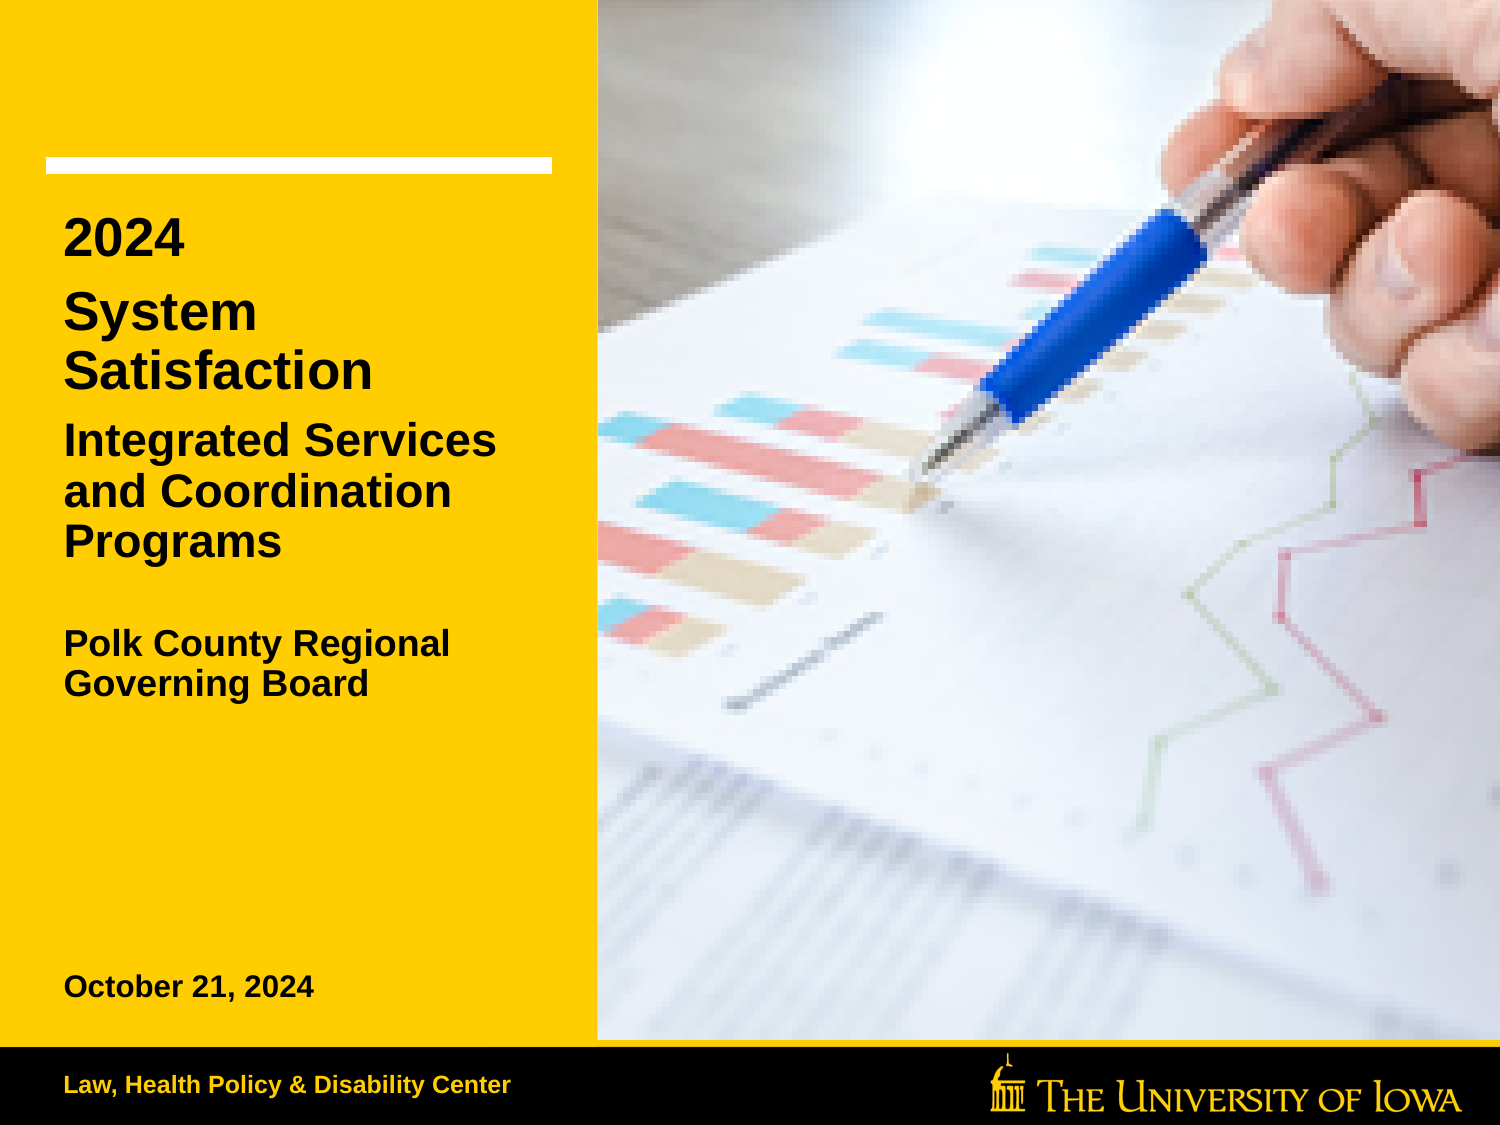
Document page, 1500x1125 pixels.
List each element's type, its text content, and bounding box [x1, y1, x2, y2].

list 2024 System Satisfaction Integrated Services and Coordination Programs [48, 201, 551, 579]
list October 21, 2024 [48, 963, 551, 1032]
list Polk County Regional Governing Board [48, 616, 551, 808]
picture [0, 0, 1500, 1125]
footer Law, Health Policy & Disability Center [48, 1048, 832, 1120]
